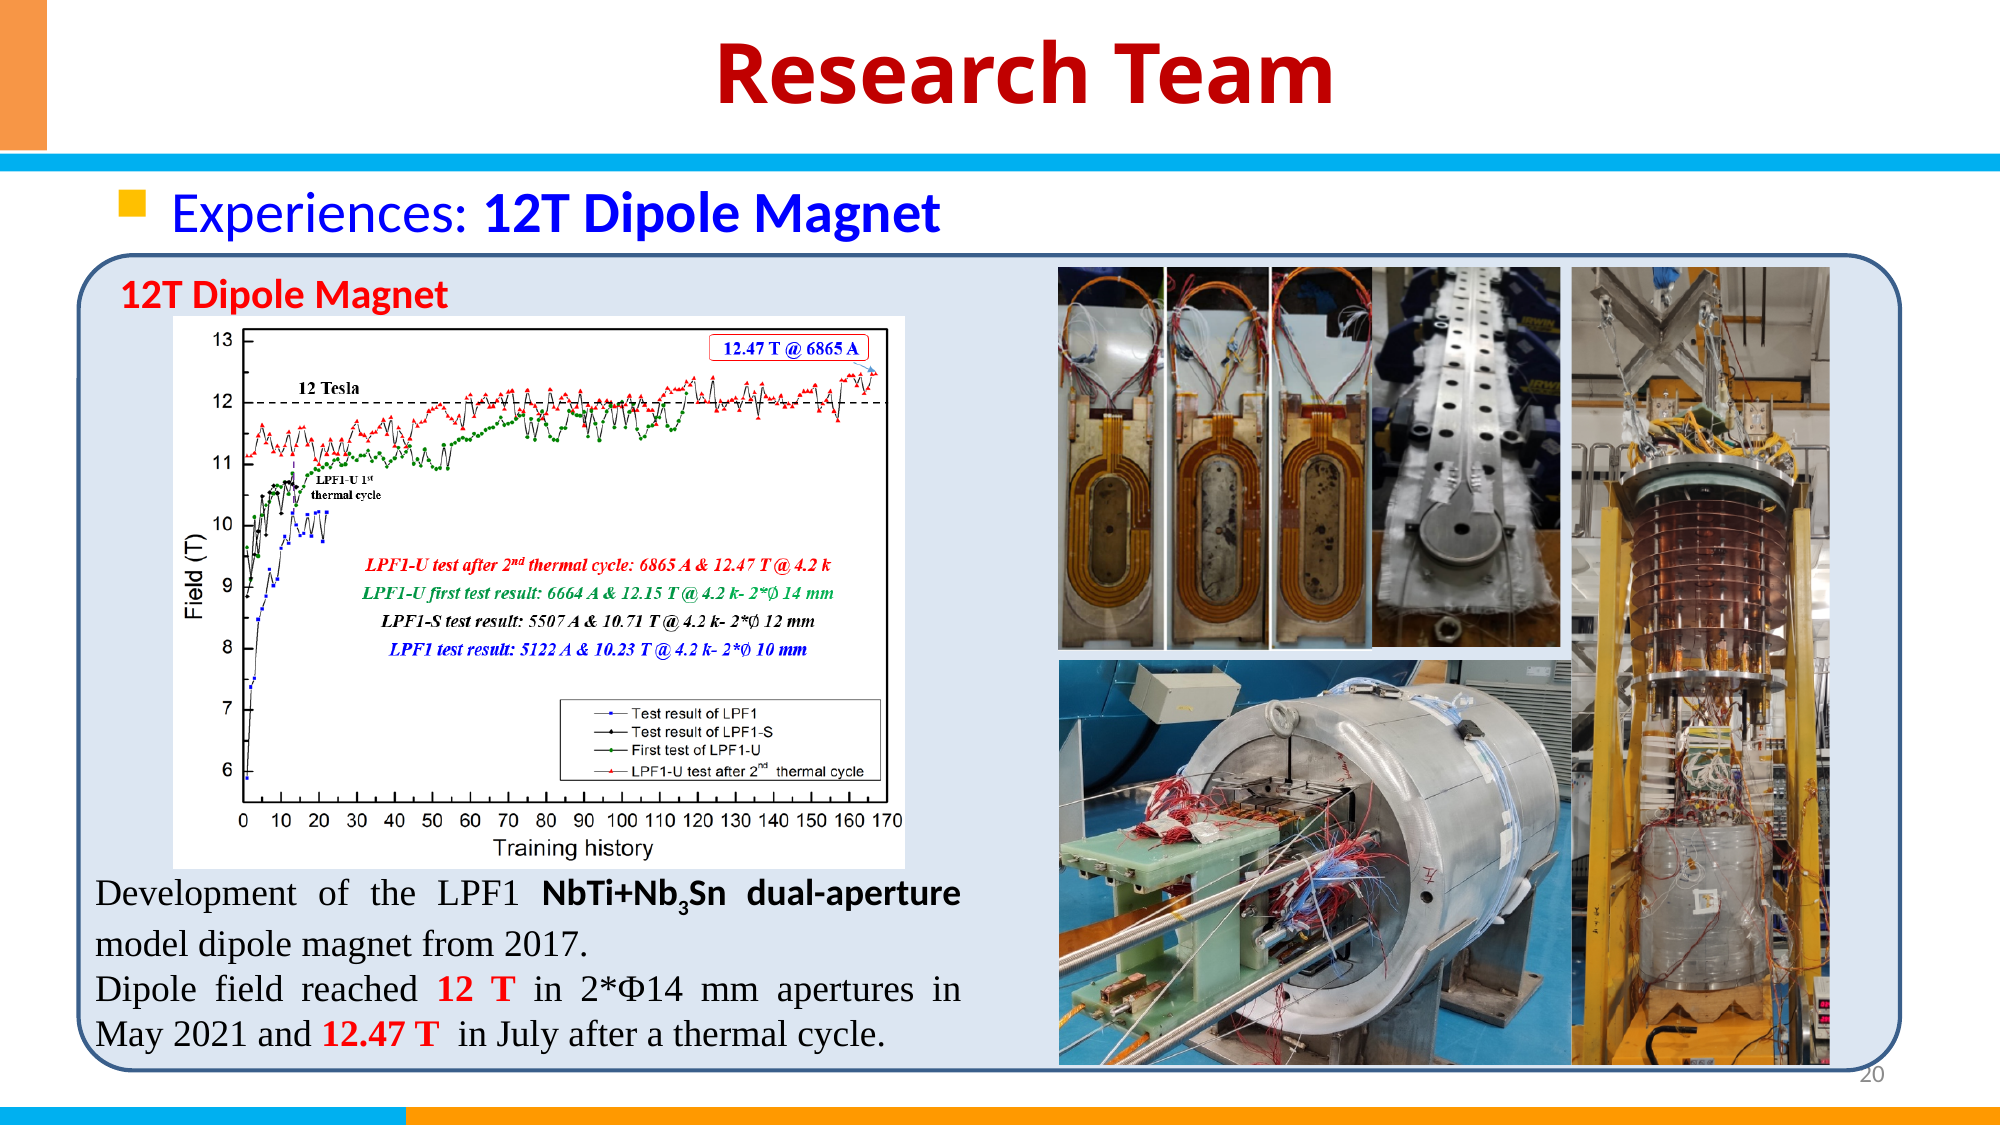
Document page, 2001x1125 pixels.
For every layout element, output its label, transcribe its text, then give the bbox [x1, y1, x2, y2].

text_box Research Team [66, 16, 1985, 138]
slide_number 20 [1433, 1042, 1900, 1103]
picture [173, 316, 905, 870]
picture [1058, 267, 1830, 1065]
picture [1057, 267, 1561, 651]
text_box Development of the LPF1 NbTi+Nb3Sn dual-aperture model dipole magnet from 2017. Dipole field reached 12 T in 2*Φ14 mm apertures in May 2021 and 12.47 T in July after a thermal cycle. [80, 860, 977, 1062]
text_box [100, 253, 1903, 1073]
text_box [76, 261, 168, 1036]
text_box 12T Dipole Magnet [104, 258, 465, 324]
list Experiences: 12T Dipole Magnet [99, 160, 1900, 291]
